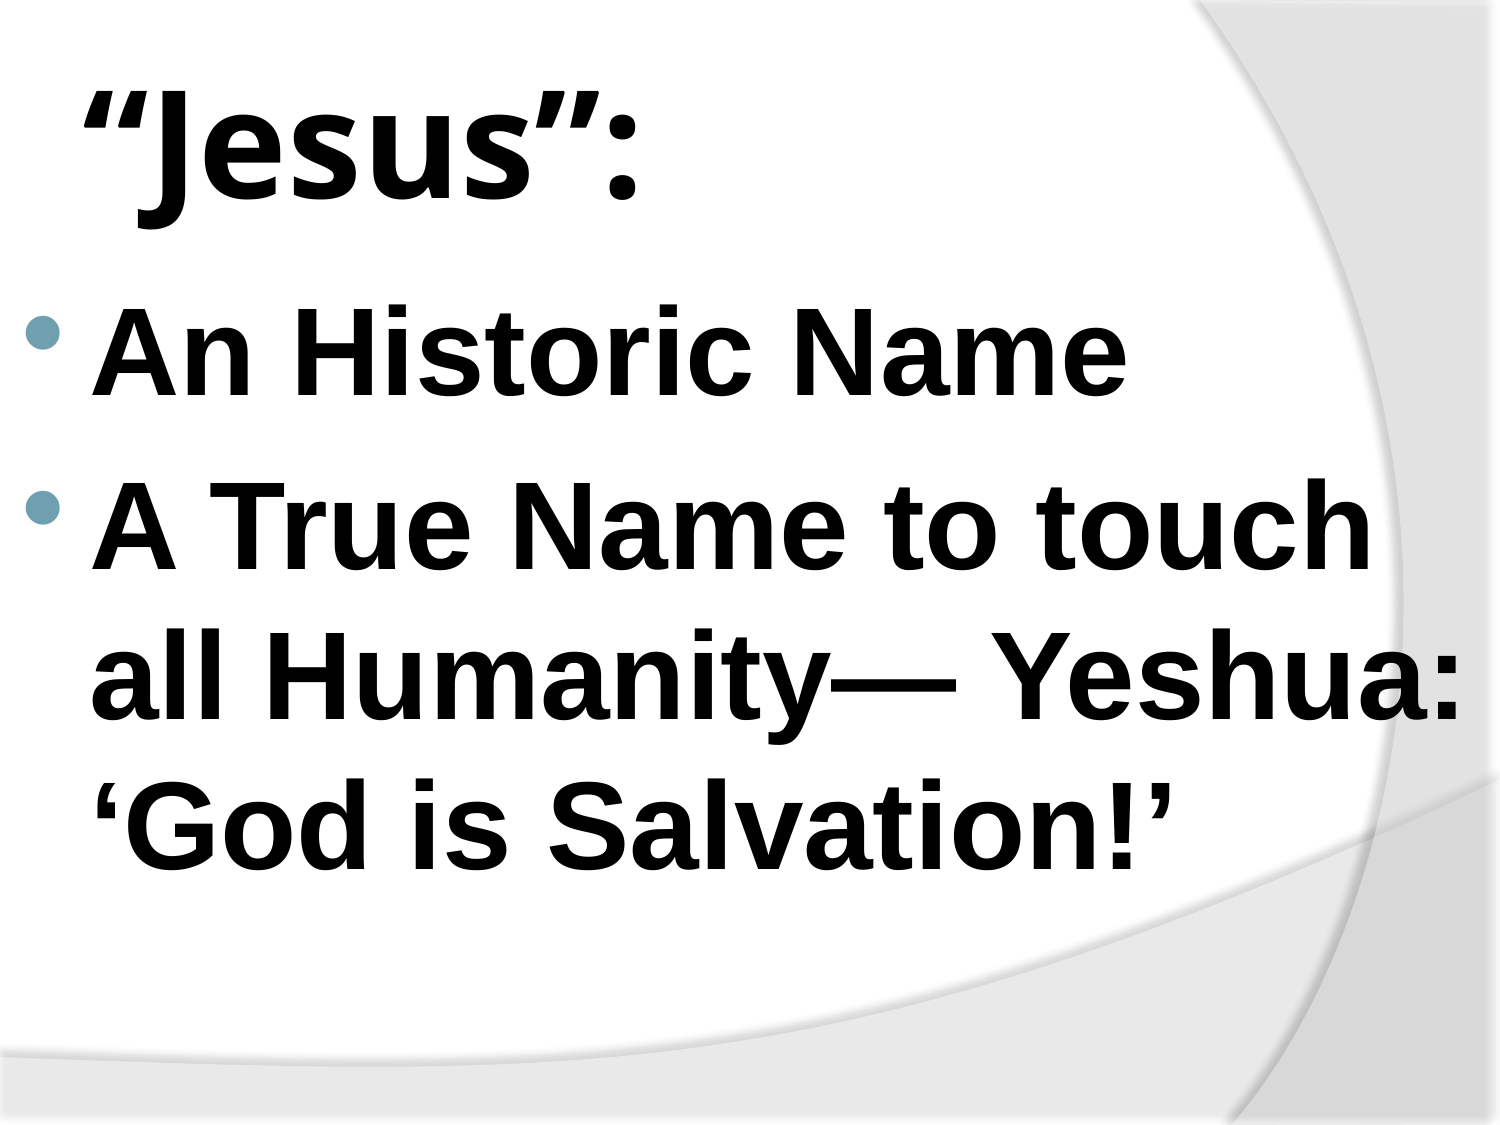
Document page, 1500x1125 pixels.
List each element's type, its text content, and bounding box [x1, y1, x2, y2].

title “Jesus”: [75, 45, 1300, 233]
list An Historic Name A True Name to touch all Humanity— Yeshua: ‘God is Salvation!’ [5, 262, 1488, 1113]
